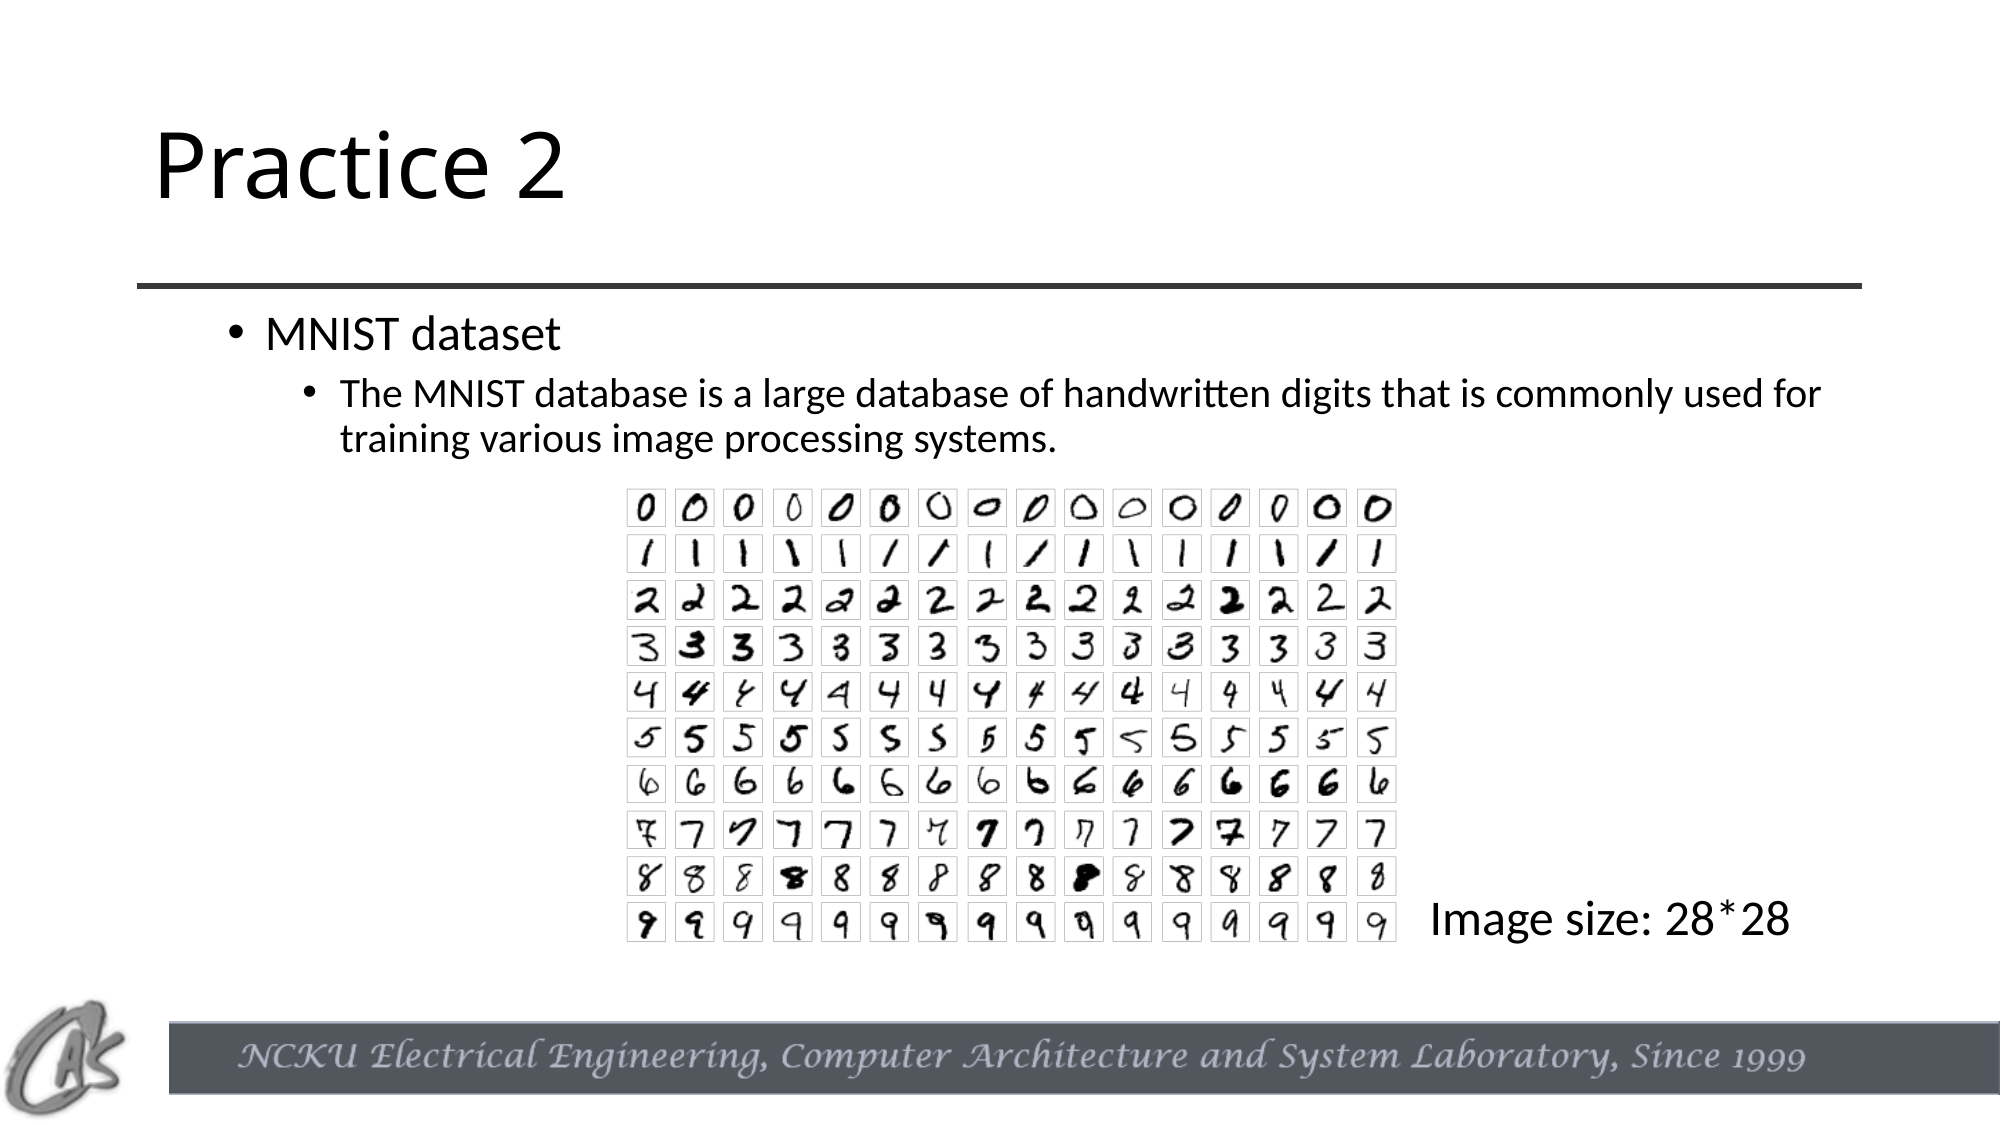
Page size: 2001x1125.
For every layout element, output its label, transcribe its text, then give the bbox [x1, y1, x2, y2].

picture [0, 991, 134, 1125]
list MNIST dataset The MNIST database is a large database of handwritten digits that is commonly used for training various image processing systems. [137, 299, 1863, 1014]
text_box Image size: 28*28 [1410, 865, 1824, 951]
picture [169, 1021, 2000, 1095]
title Practice 2 [137, 59, 1863, 278]
picture [590, 474, 1410, 975]
